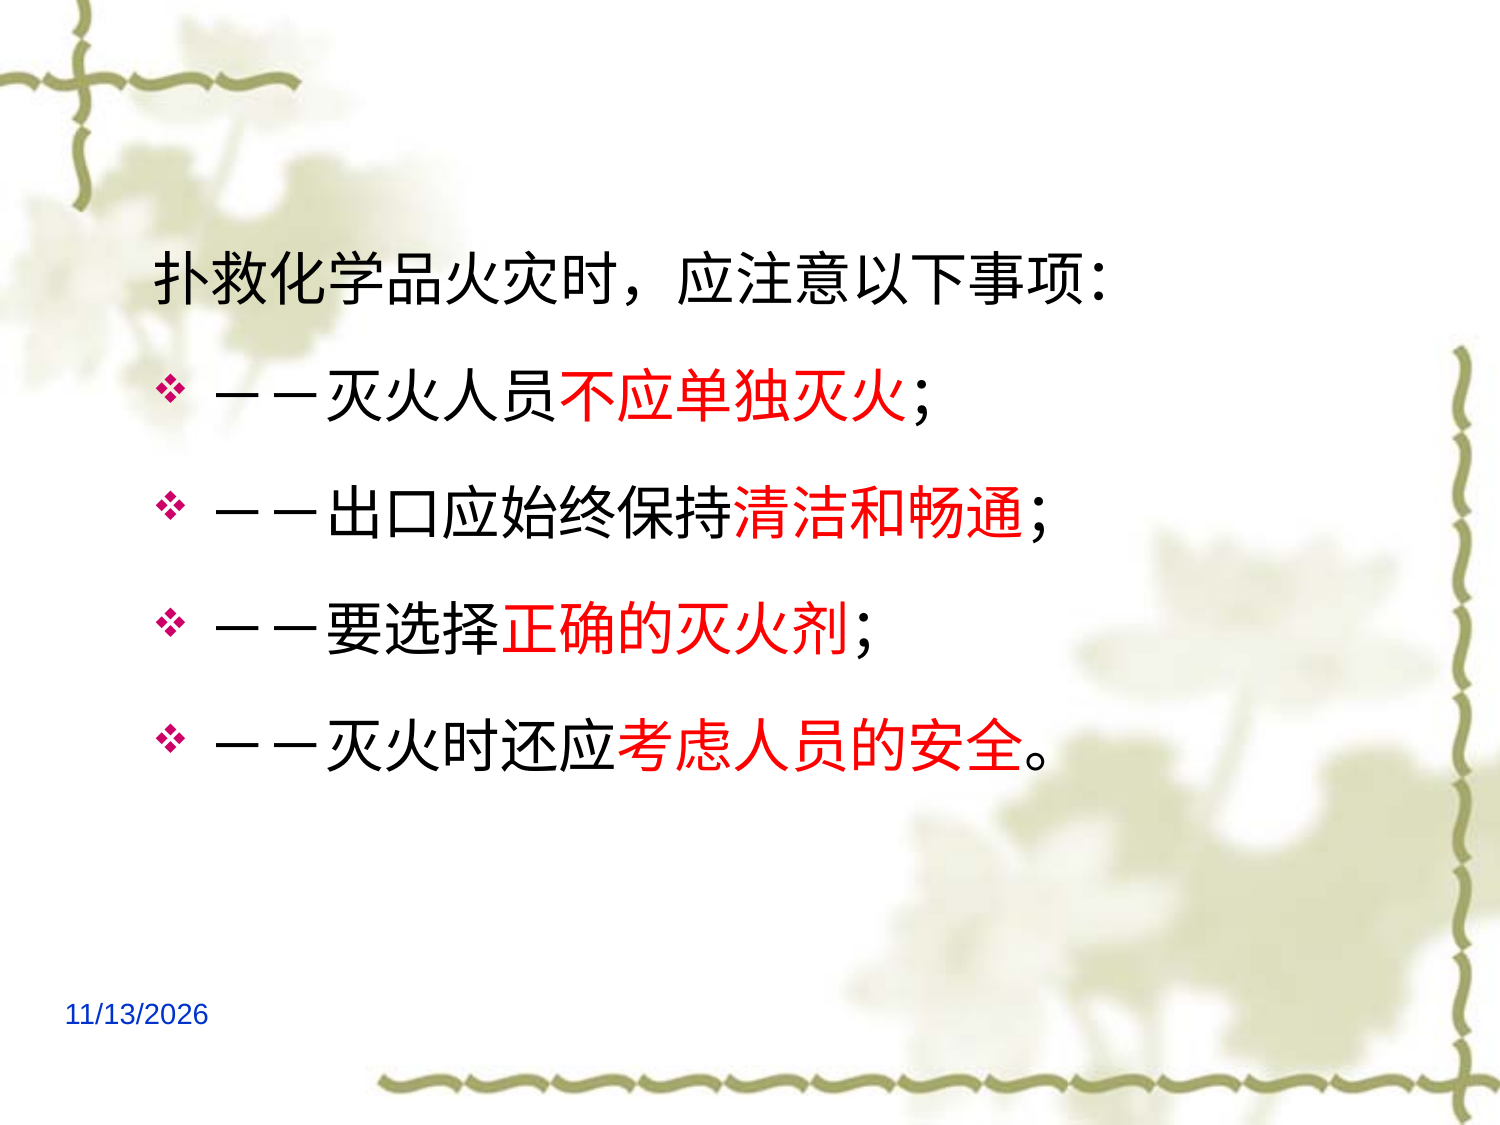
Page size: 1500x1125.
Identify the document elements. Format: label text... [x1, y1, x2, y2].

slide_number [49, 987, 426, 1066]
picture [0, 0, 1500, 1125]
list 扑救化学品火灾时，应注意以下事项： －－灭火人员不应单独灭火； －－出口应始终保持清洁和畅通； －－要选择正确的灭火剂； －－灭火时还应考虑人员的安全。 [137, 200, 1339, 838]
